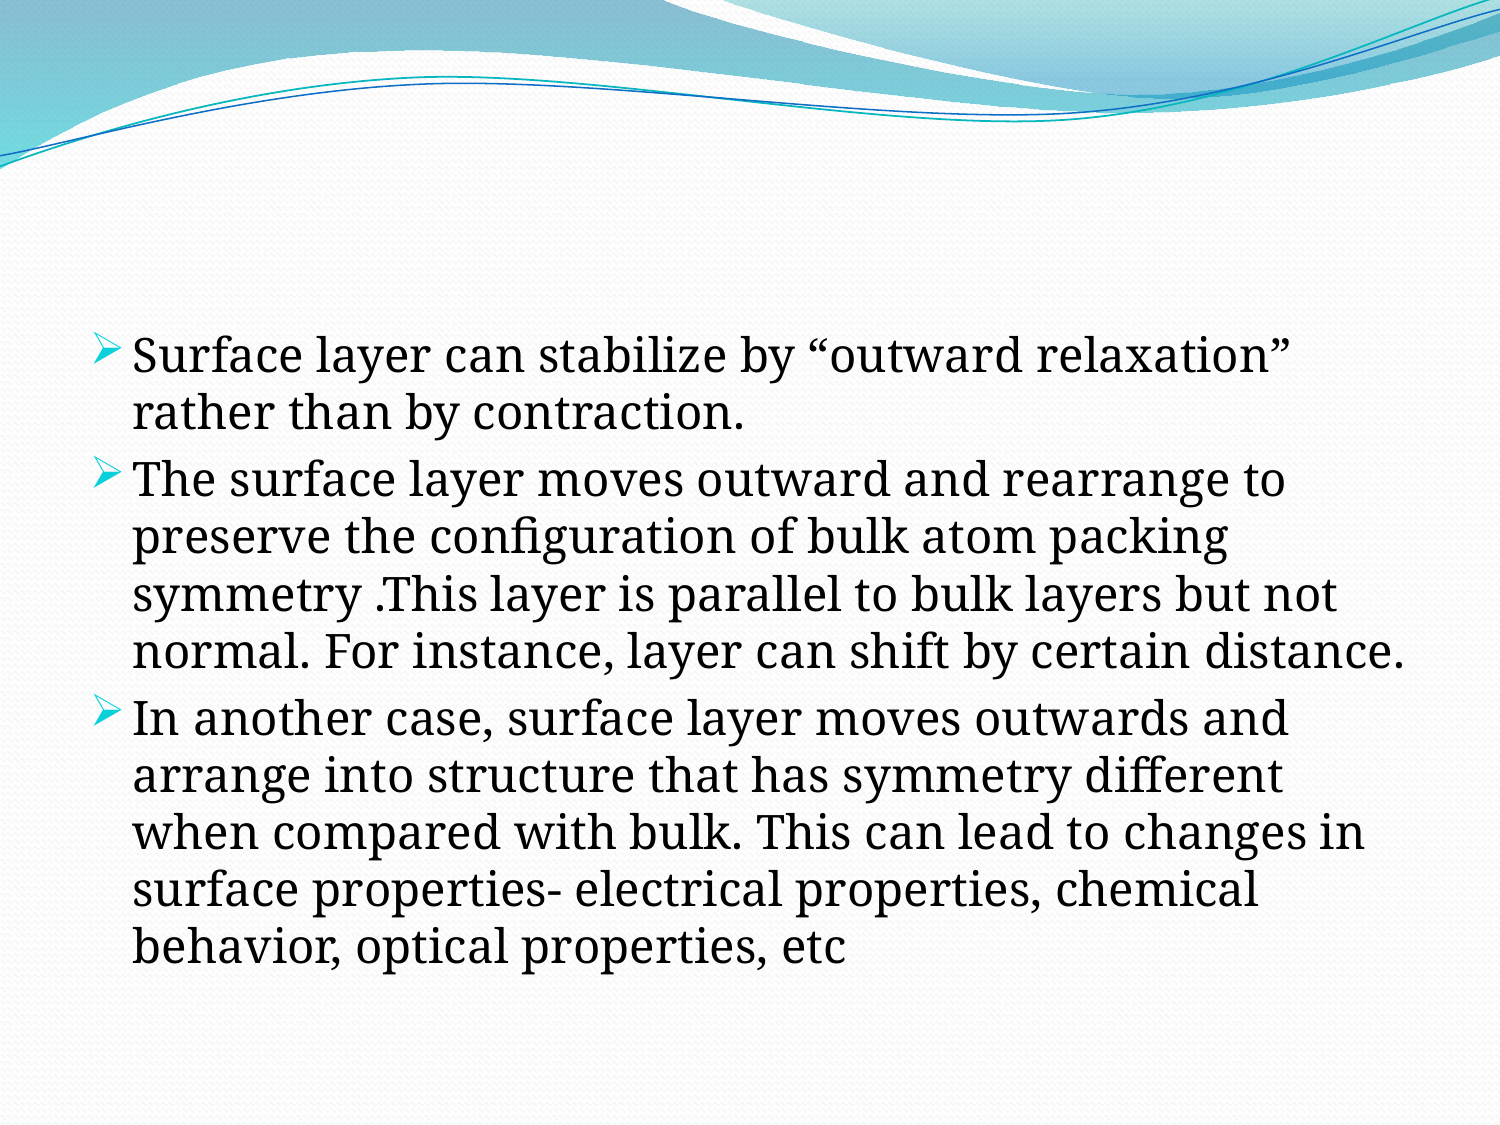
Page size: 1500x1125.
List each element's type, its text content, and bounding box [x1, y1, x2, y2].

list Surface layer can stabilize by “outward relaxation” rather than by contraction. The surface layer moves outward and rearrange to preserve the configuration of bulk atom packing symmetry .This layer is parallel to bulk layers but not normal. For instance, layer can shift by certain distance. In another case, surface layer moves outwards and arrange into structure that has symmetry different when compared with bulk. This can lead to changes in surface properties- electrical properties, chemical behavior, optical properties, etc [75, 317, 1425, 1038]
